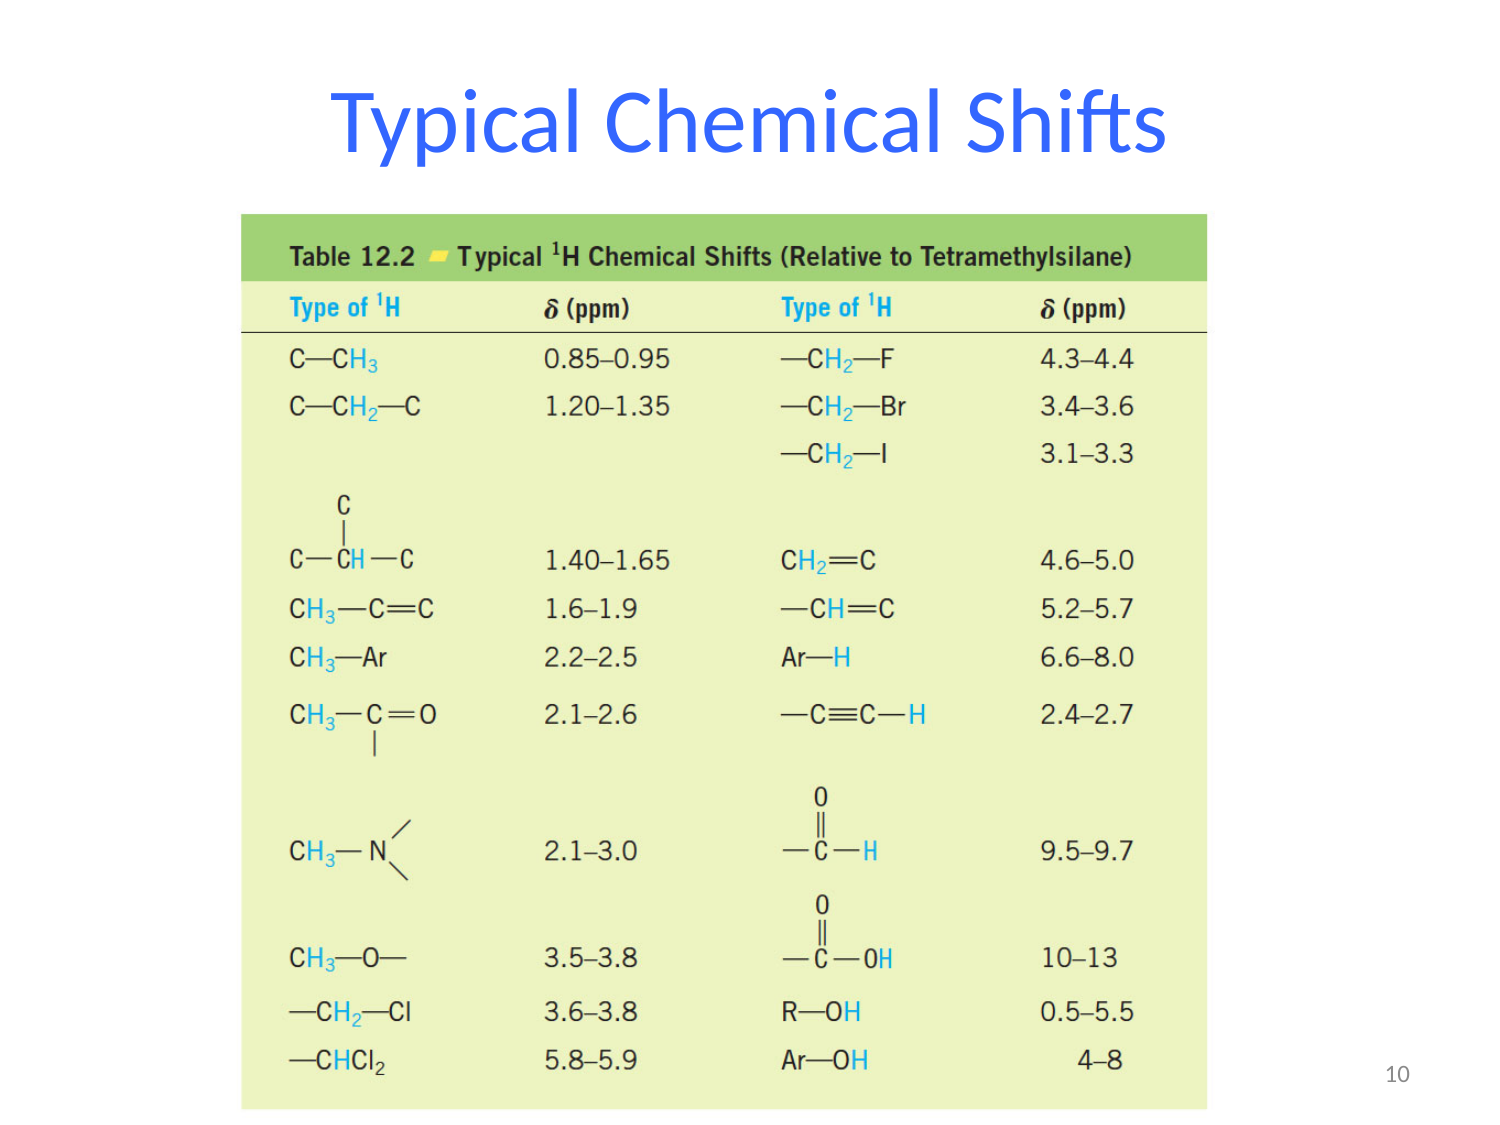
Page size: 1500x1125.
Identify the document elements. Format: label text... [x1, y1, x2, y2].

slide_number 10 [1220, 1042, 1425, 1103]
title Typical Chemical Shifts [75, 21, 1425, 210]
picture [227, 201, 1216, 1119]
